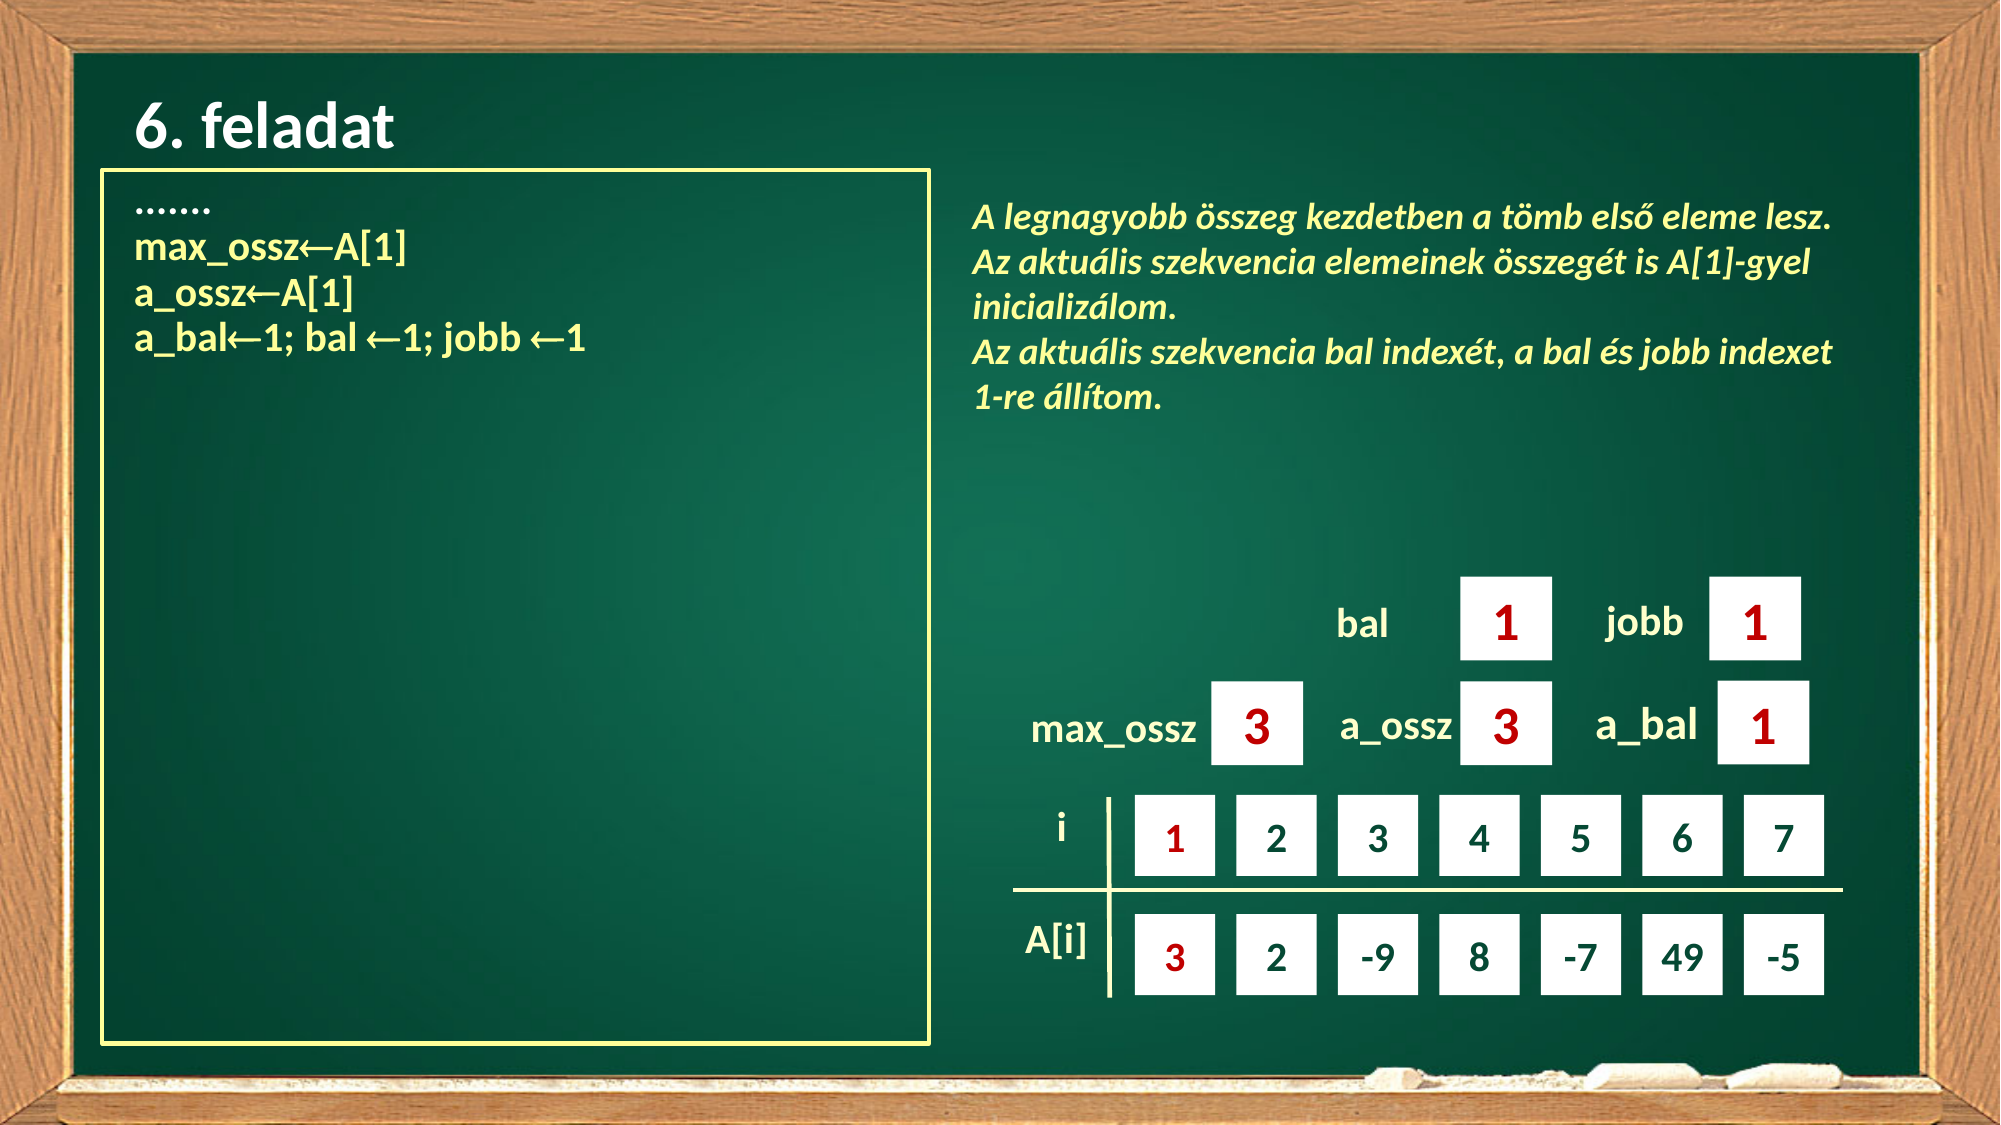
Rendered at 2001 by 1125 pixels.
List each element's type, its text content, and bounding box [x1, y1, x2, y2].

text_box max_ossz [1004, 693, 1209, 759]
text_box 1 [1716, 679, 1812, 766]
text_box a_bal [1552, 686, 1716, 756]
text_box 6. feladat [120, 74, 1892, 169]
text_box A legnagyobb összeg kezdetben a tömb első eleme lesz. Az aktuális szekvencia elemeinek összegét is A[1]-gyel inicializálom. Az aktuális szekvencia bal indexét, a bal és jobb indexet 1-re állítom. [957, 184, 1958, 425]
text_box [100, 168, 931, 1046]
text_box 3 [1209, 679, 1305, 767]
text_box a_ossz [1317, 690, 1458, 756]
text_box ....... max_osszA[1] a_osszA[1] a_bal1; bal 1; jobb 1 [118, 169, 961, 368]
text_box 1 [1707, 575, 1803, 662]
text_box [1004, 792, 1844, 998]
text_box bal [1253, 588, 1458, 654]
text_box 3 [1458, 679, 1554, 767]
picture [0, 0, 2000, 1125]
text_box 1 [1458, 575, 1554, 662]
text_box jobb [1566, 586, 1707, 651]
